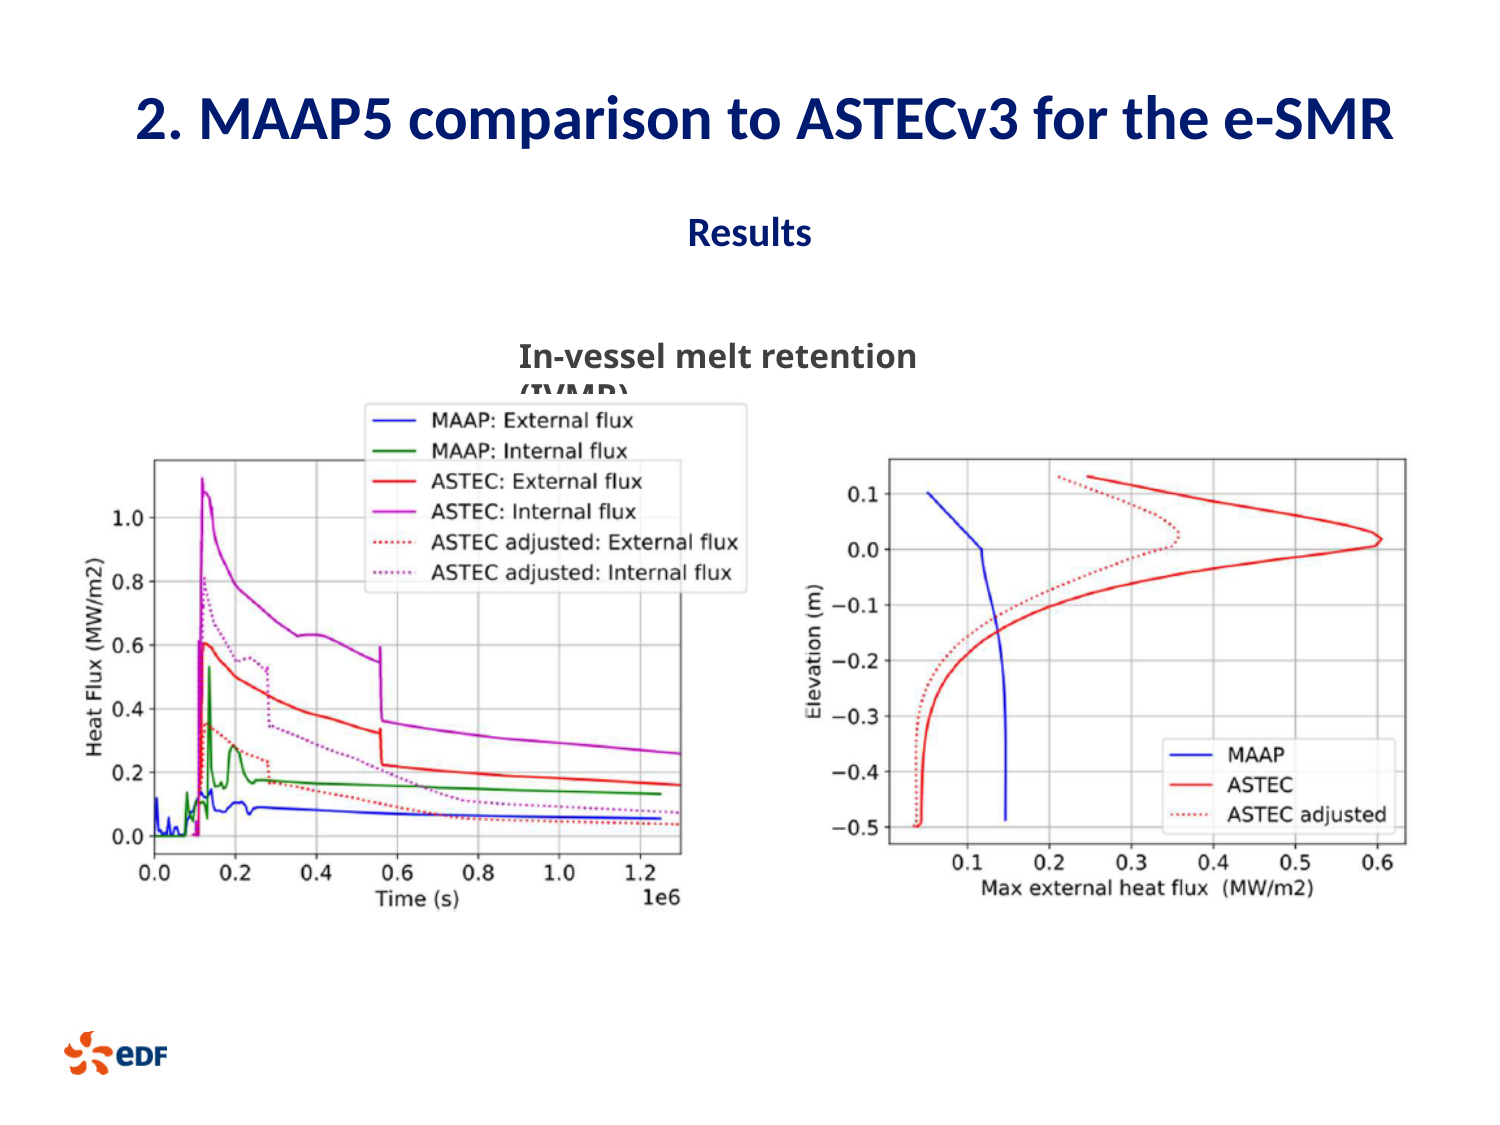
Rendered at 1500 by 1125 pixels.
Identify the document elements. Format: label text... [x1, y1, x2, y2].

title 2. MAAP5 comparison to ASTECv3 for the e-SMR [118, 66, 1413, 197]
text_box Results [78, 197, 1422, 263]
picture [46, 394, 1429, 912]
picture [64, 1031, 167, 1075]
text_box In-vessel melt retention (IVMR) [504, 327, 1050, 393]
